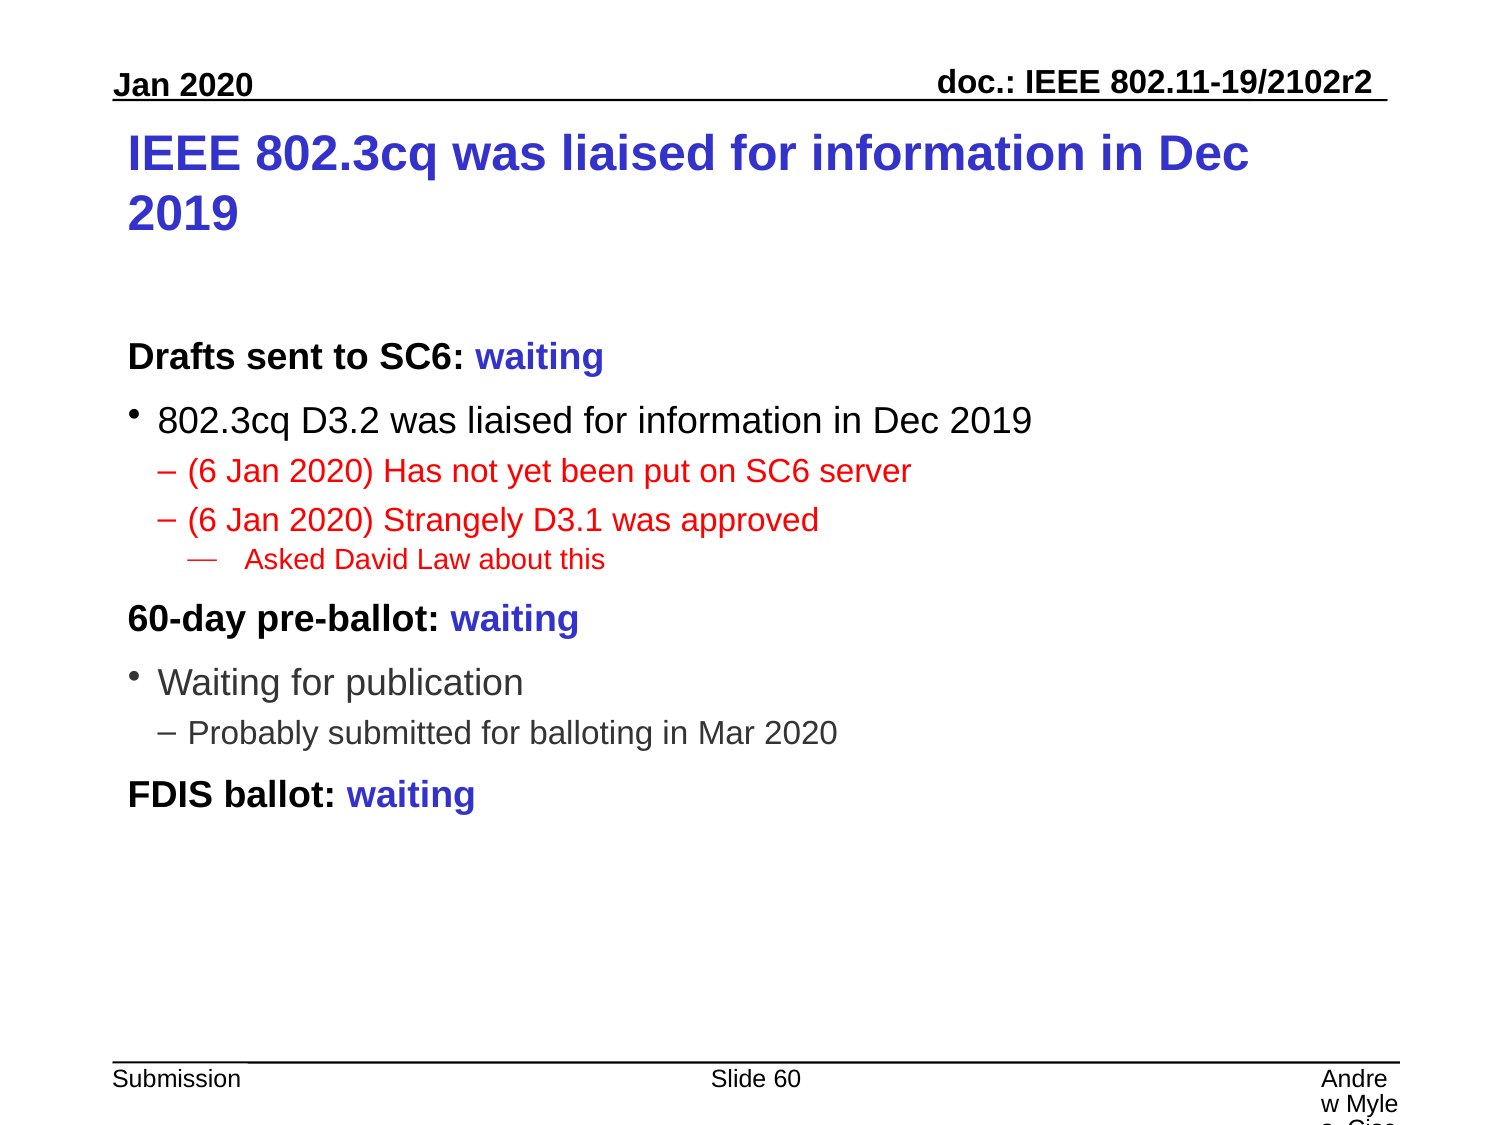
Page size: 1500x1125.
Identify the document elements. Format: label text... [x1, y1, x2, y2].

footer Andrew Myles, Cisco [1320, 1061, 1402, 1093]
slide_number Slide 60 [709, 1061, 803, 1093]
title IEEE 802.3cq was liaised for information in Dec 2019 [112, 112, 1388, 288]
list Drafts sent to SC6: waiting 802.3cq D3.2 was liaised for information in Dec 2019 (6 Jan 2020) Has not yet been put on SC6 server (6 Jan 2020) Strangely D3.1 was approved Asked David Law about this 60-day pre-ballot: waiting Waiting for publication Probably submitted for balloting in Mar 2020 FDIS ballot: waiting [112, 324, 1388, 1000]
